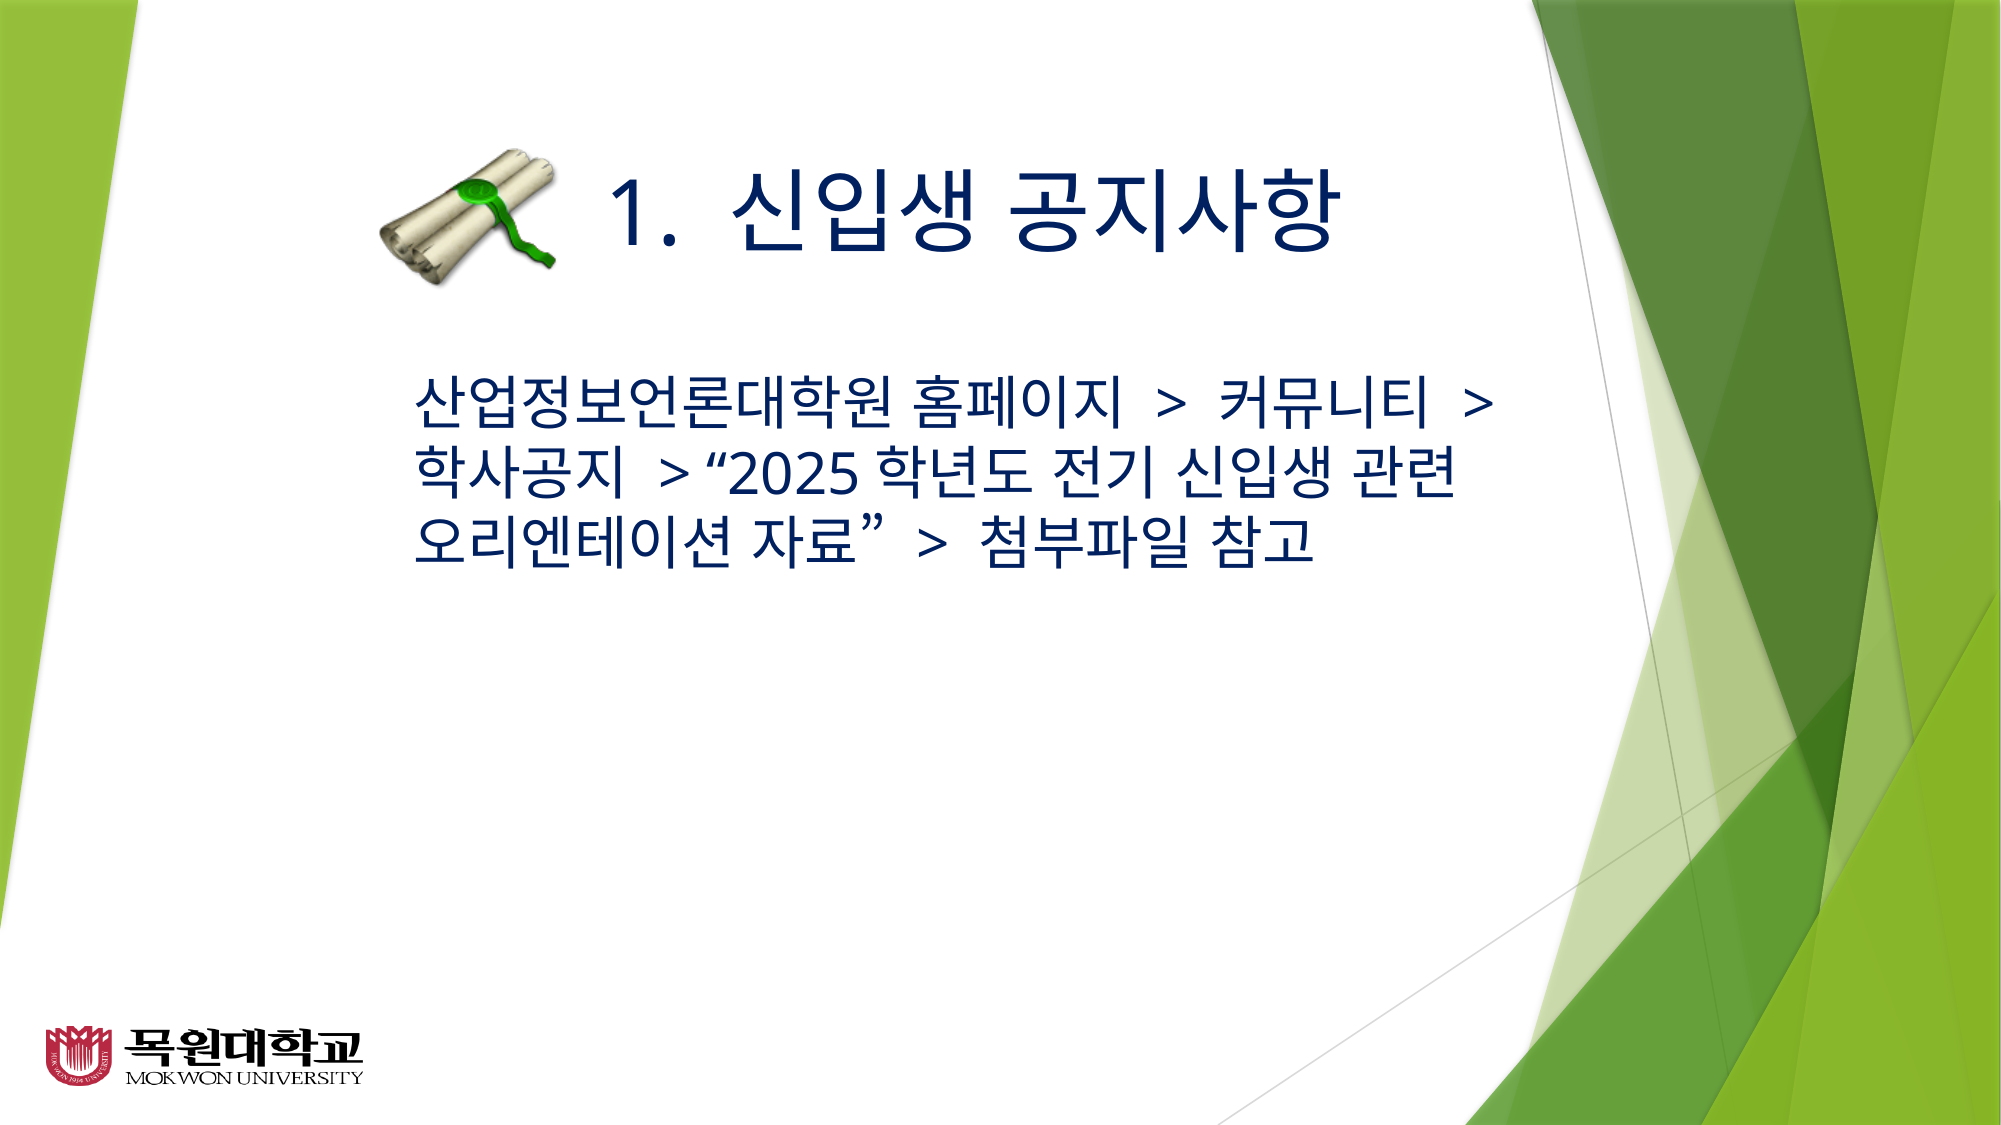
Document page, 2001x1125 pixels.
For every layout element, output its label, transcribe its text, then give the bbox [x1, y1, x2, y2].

picture [378, 126, 564, 312]
text_box 1. 신입생 공지사항 [589, 146, 1416, 272]
text_box 산업정보언론대학원 홈페이지 > 커뮤니티 > 학사공지 > “2025학년도 전기 신입생 관련 오리엔테이션 자료” > 첨부파일 참고 [399, 358, 1565, 584]
picture [46, 1026, 363, 1086]
